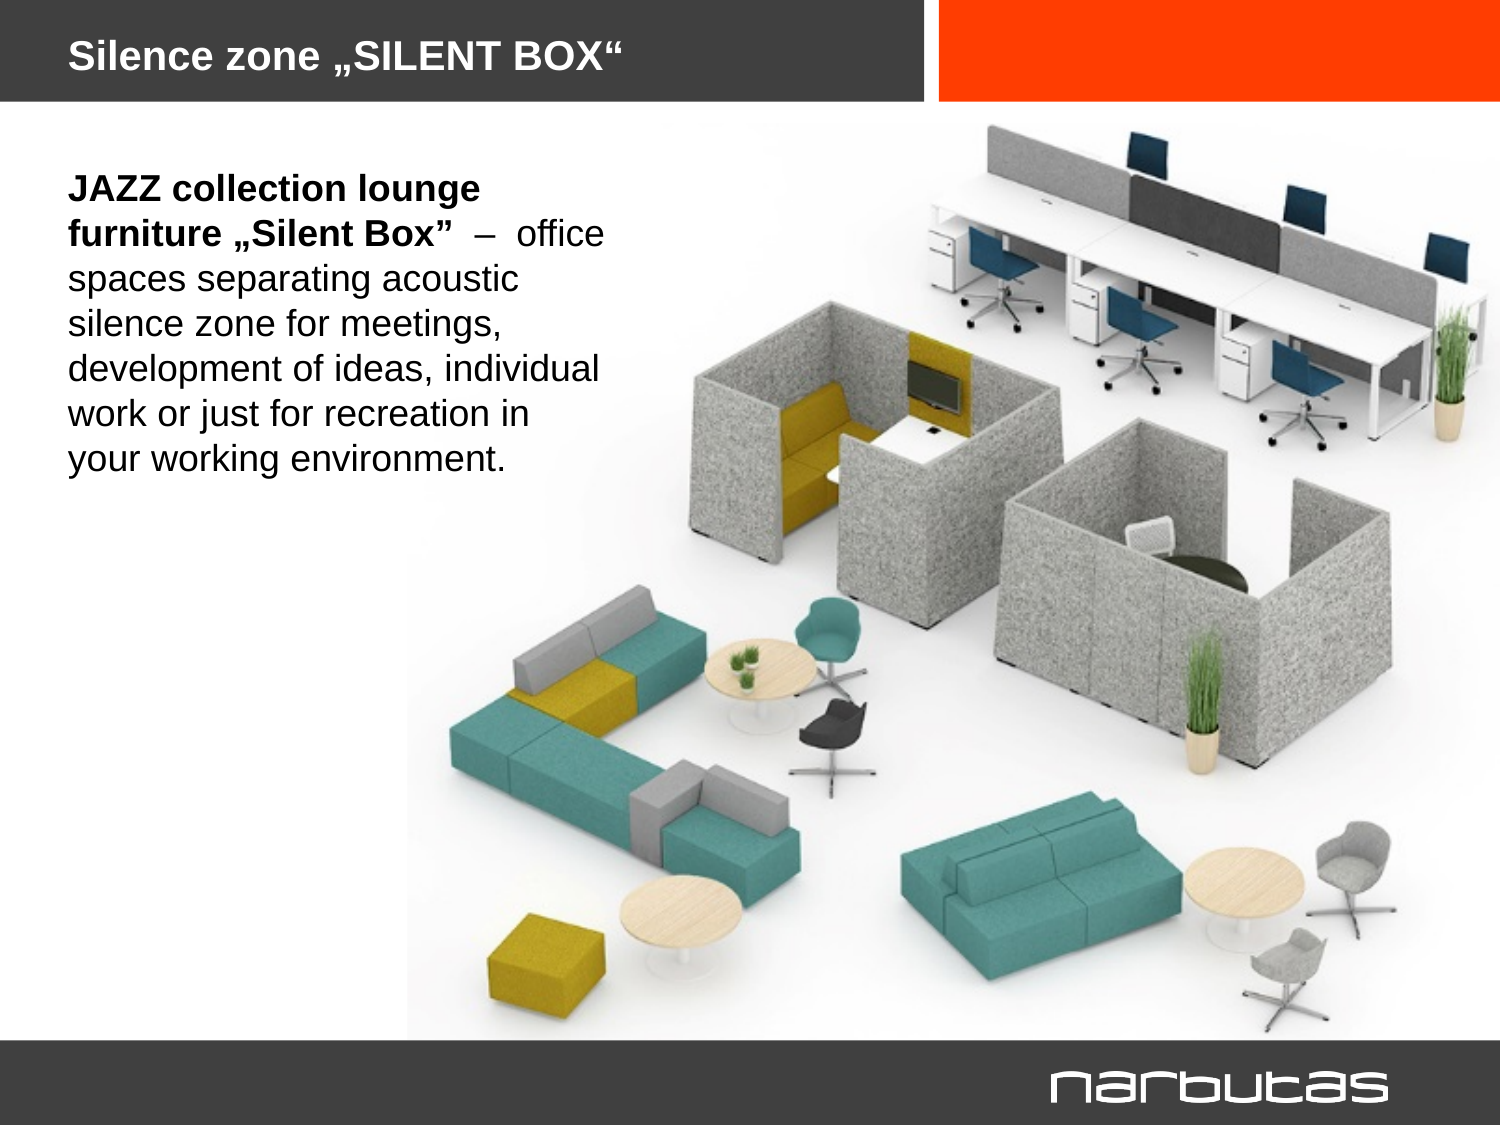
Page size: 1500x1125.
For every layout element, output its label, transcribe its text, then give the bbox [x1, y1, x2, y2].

picture [407, 122, 1500, 1040]
title Silence zone „SILENT BOX“ [53, 14, 762, 86]
text_box JAZZ collection lounge furniture „Silent Box” – office spaces separating acoustic silence zone for meetings, development of ideas, individual work or just for recreation in your working environment. [53, 156, 397, 487]
picture [1051, 1071, 1388, 1103]
